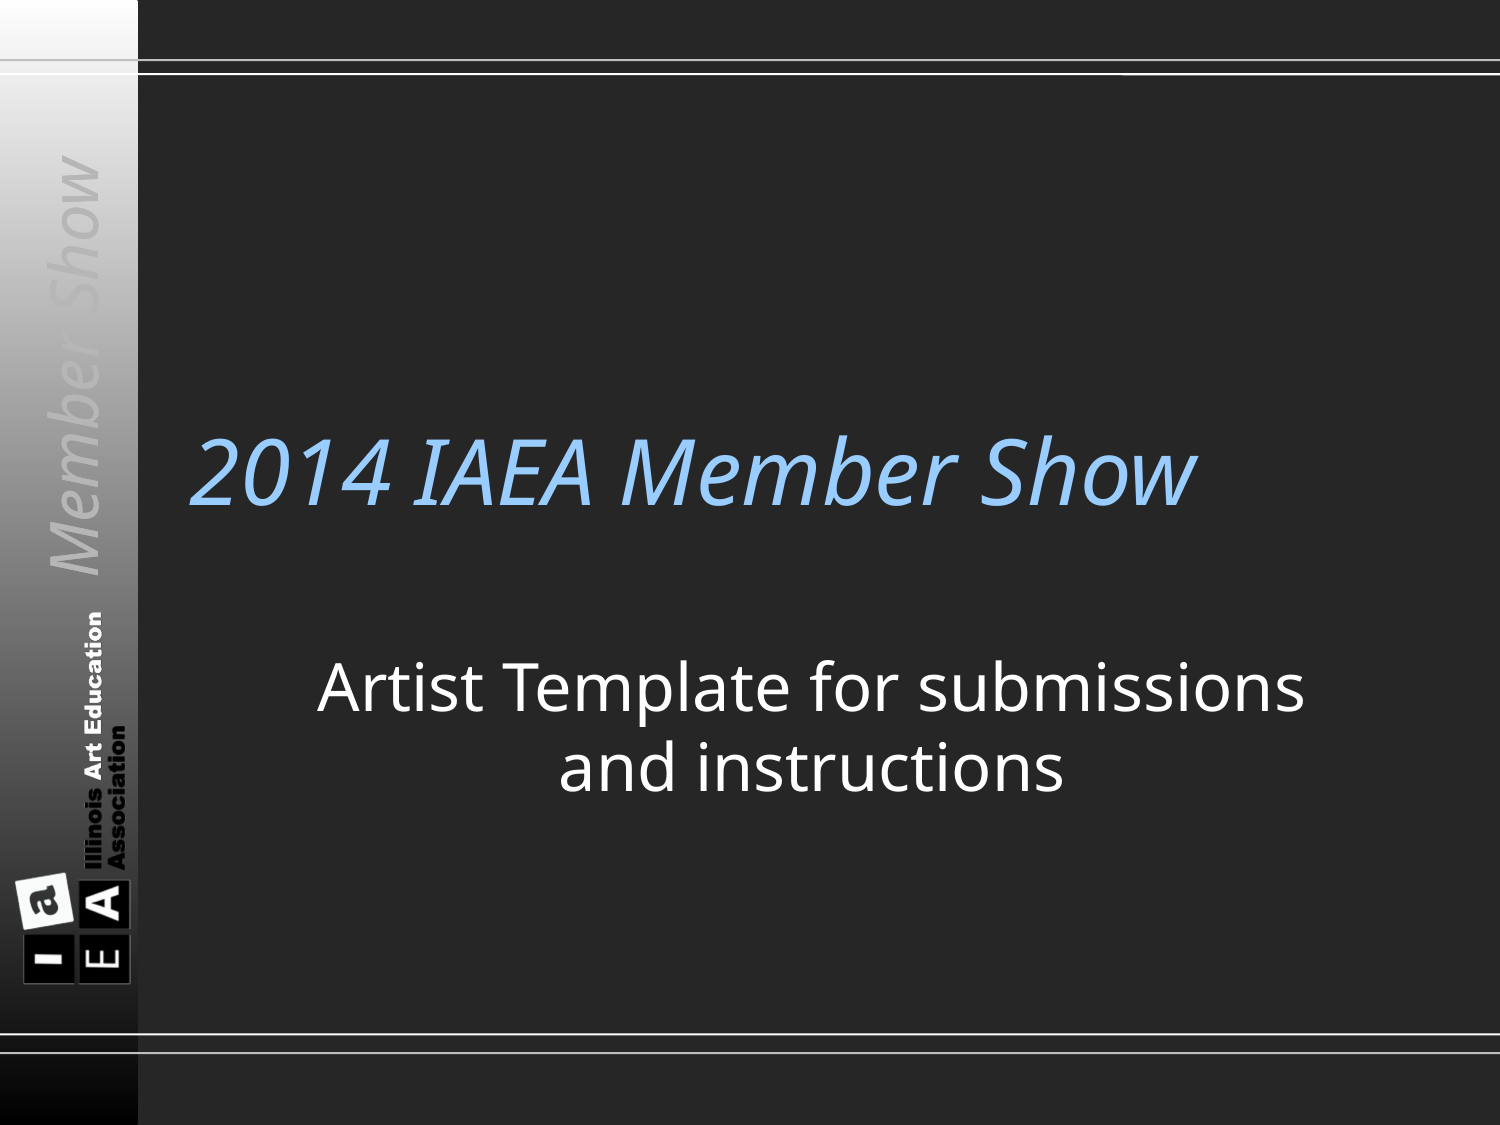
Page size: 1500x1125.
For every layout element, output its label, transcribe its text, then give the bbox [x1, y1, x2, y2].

title 2014 IAEA Member Show [174, 374, 1451, 563]
text_box Member Show [31, 112, 113, 594]
picture [0, 613, 260, 985]
subtitle Artist Template for submissions and instructions [287, 637, 1338, 926]
